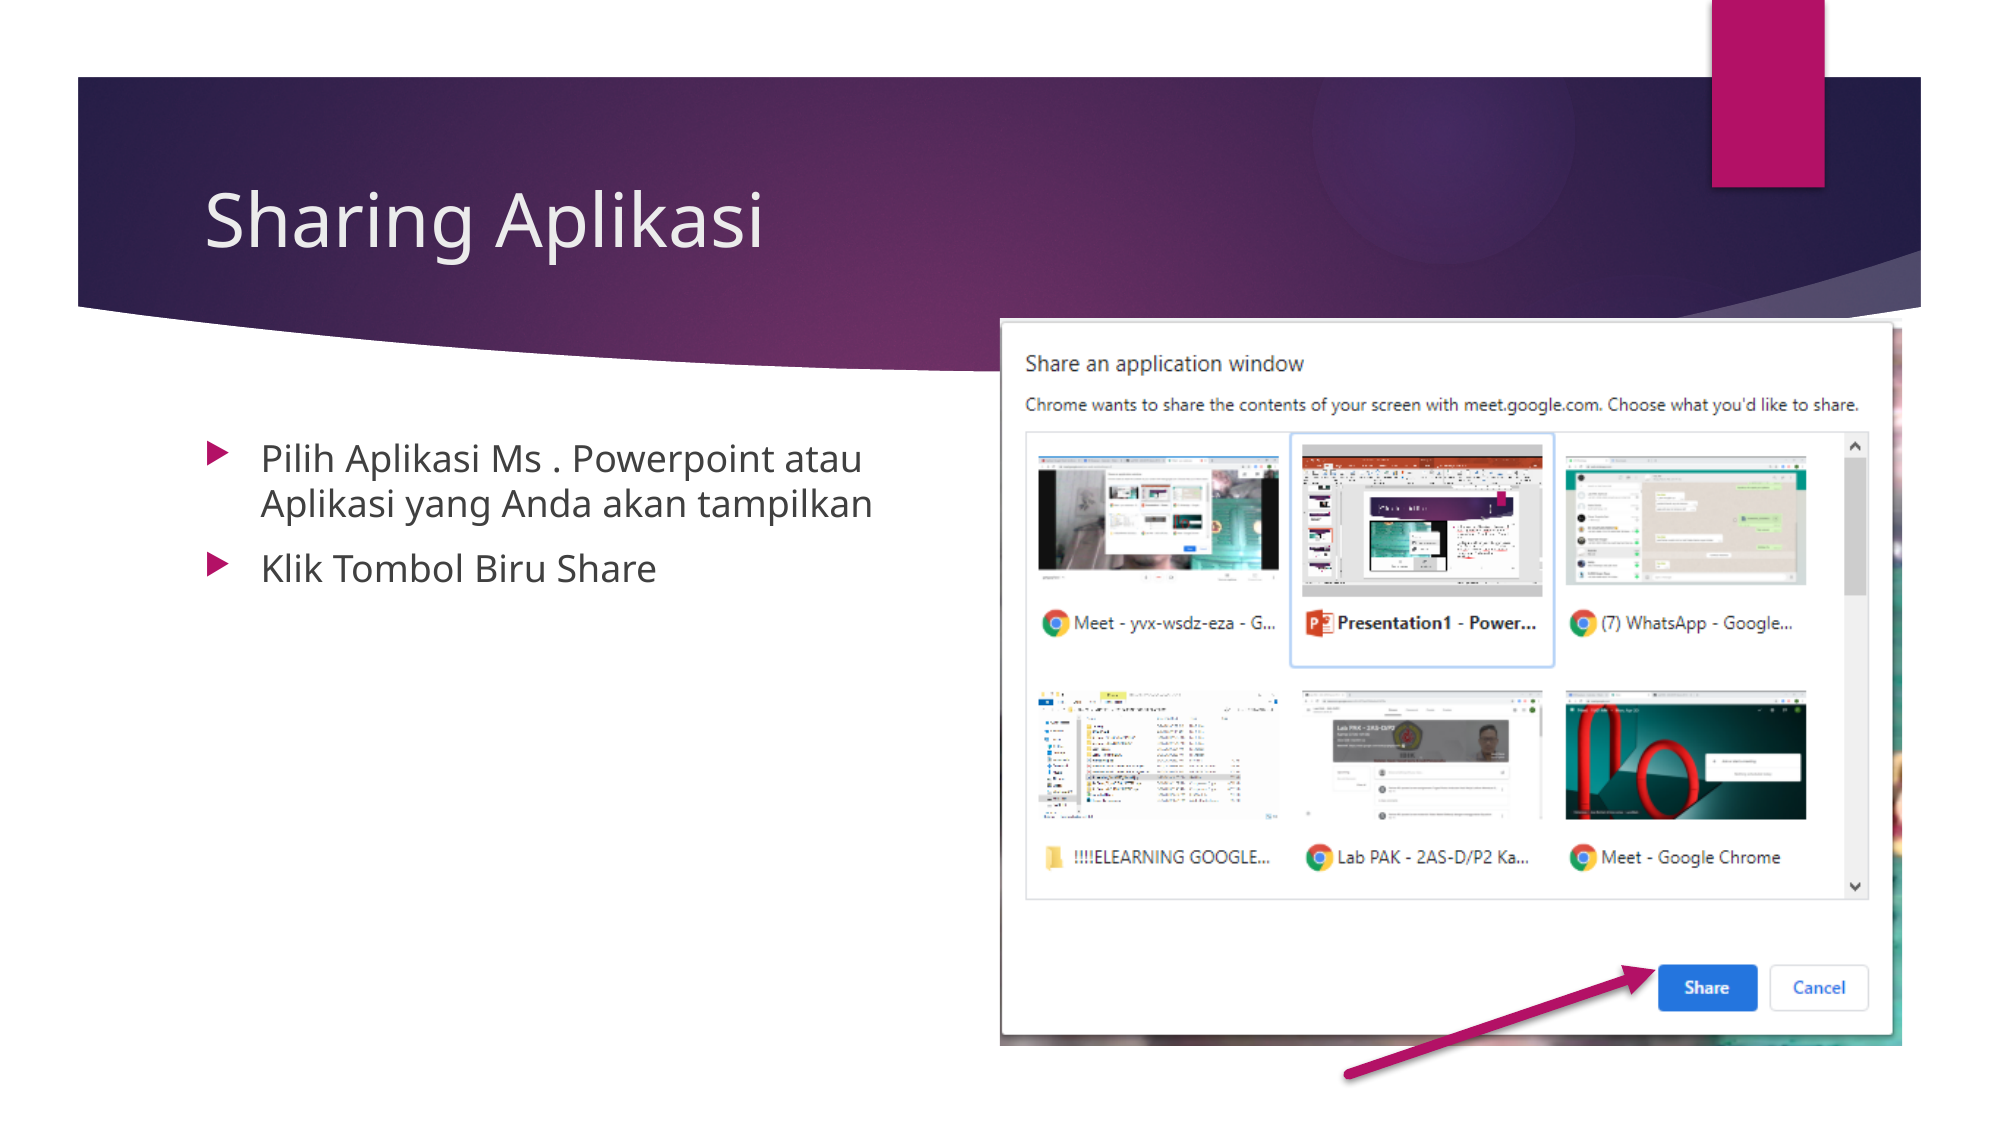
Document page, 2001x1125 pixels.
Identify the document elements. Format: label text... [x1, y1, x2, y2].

list Pilih Aplikasi Ms . Powerpoint atau Aplikasi yang Anda akan tampilkan Klik Tombol Biru Share [189, 427, 993, 988]
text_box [1348, 969, 1656, 1075]
picture [999, 317, 1903, 1046]
title Sharing Aplikasi [189, 159, 1627, 276]
